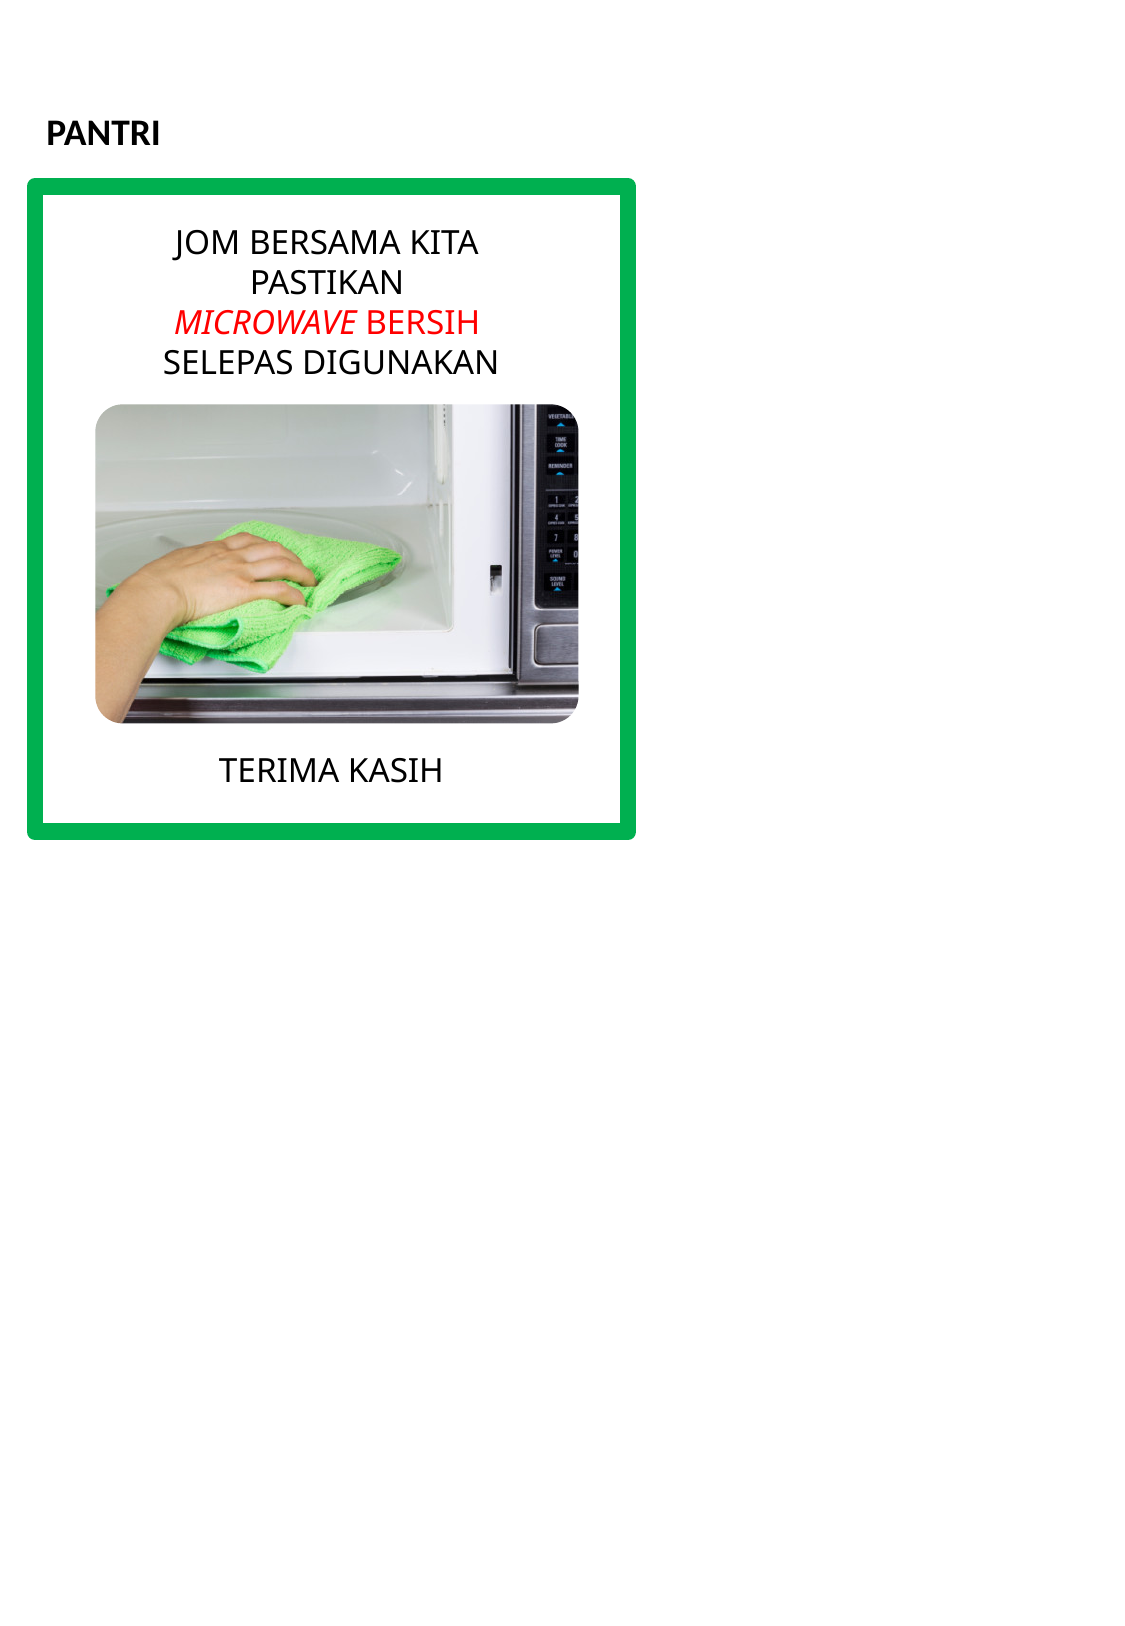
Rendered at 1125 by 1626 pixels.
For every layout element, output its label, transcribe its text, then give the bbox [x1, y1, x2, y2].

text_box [34, 186, 629, 833]
text_box PANTRI [31, 100, 176, 161]
